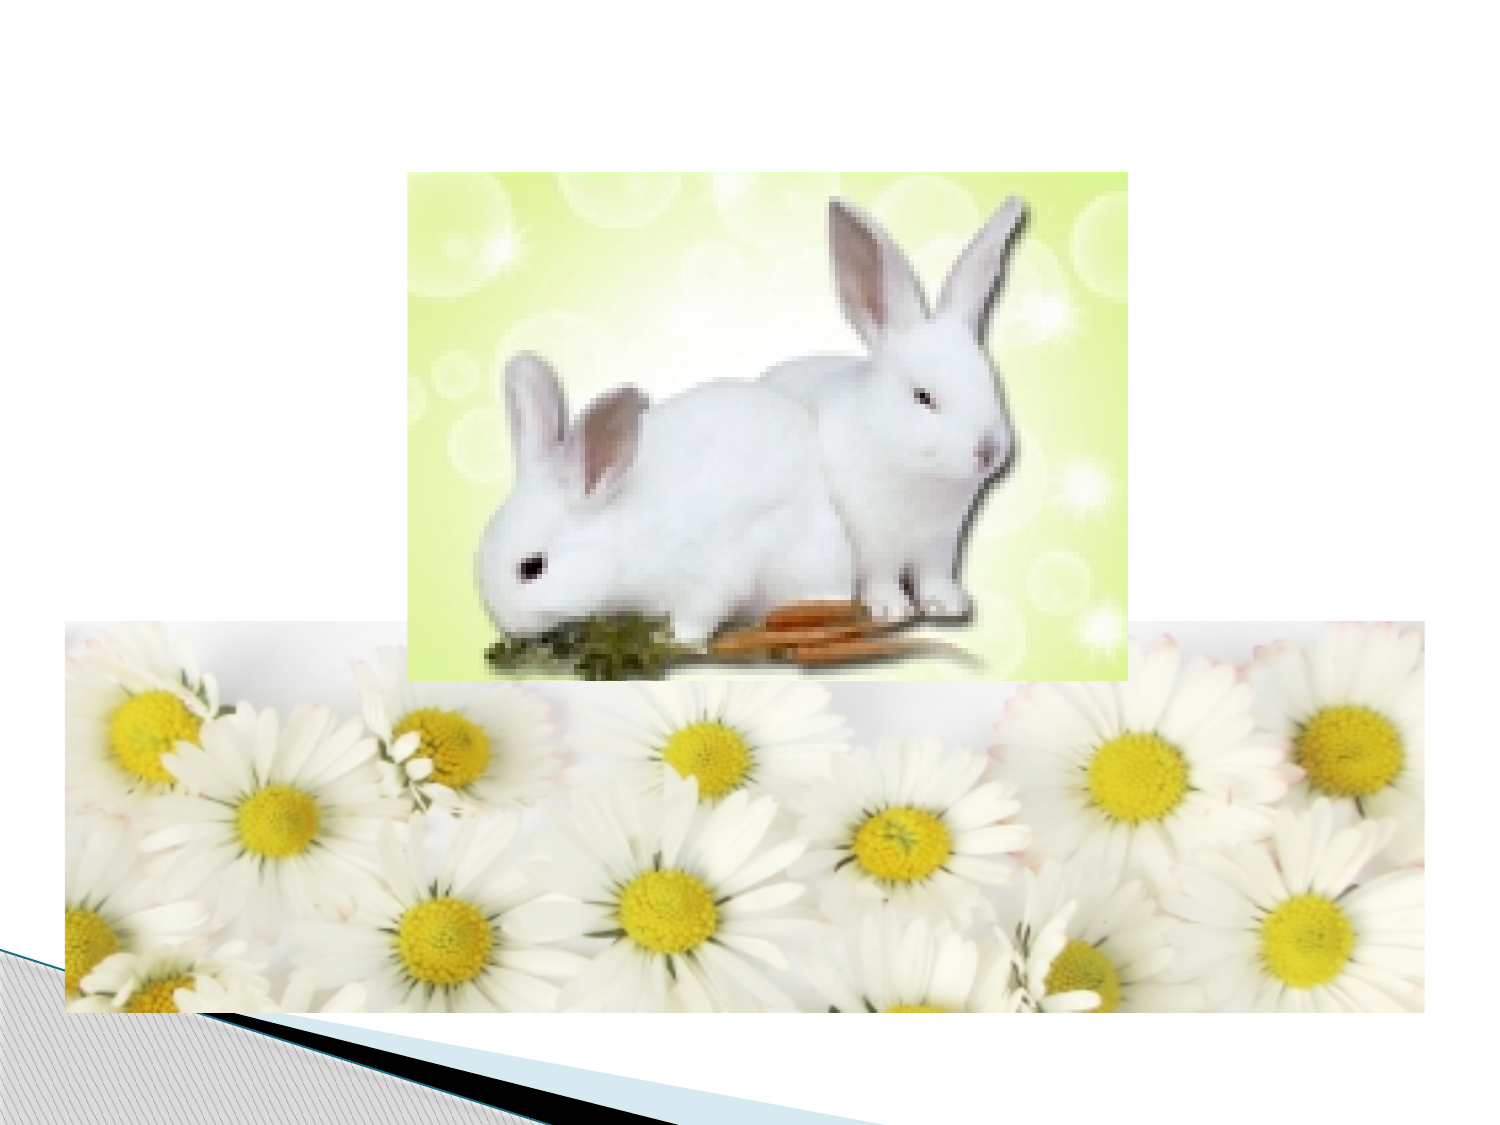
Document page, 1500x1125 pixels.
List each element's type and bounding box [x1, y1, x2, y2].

picture [64, 172, 1425, 1013]
